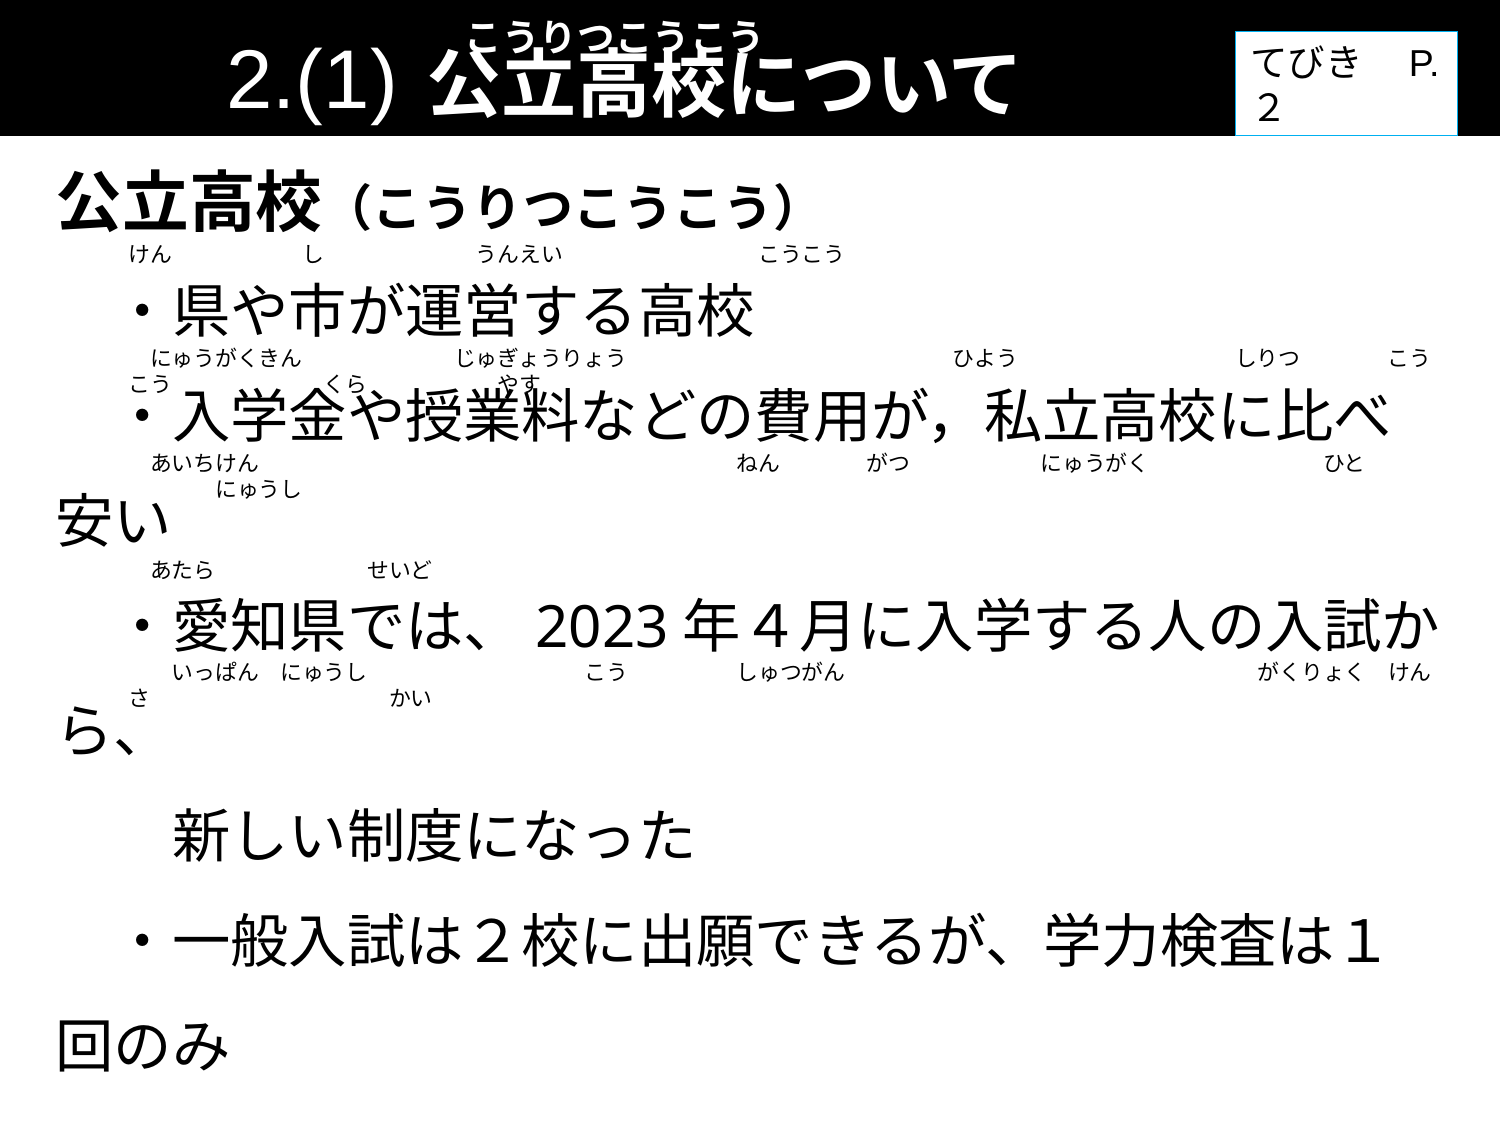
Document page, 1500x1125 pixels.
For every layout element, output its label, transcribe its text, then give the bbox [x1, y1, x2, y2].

text_box けん し うんえい こうこう [113, 233, 864, 275]
text_box あいちけん ねん がつ にゅうがく ひと にゅうし [113, 442, 1459, 510]
text_box 公立高校（こうりつこうこう） ・県や市が運営する高校 ・入学金や授業料などの費用が，私立高校に比べ安い ・愛知県では、2023年４月に入学する人の入試から、 新しい制度になった ・一般入試は２校に出願できるが、学力検査は１回のみ [41, 152, 1459, 1125]
text_box あたら せいど [113, 549, 1459, 591]
text_box こうりつこうこう 公立高校について [0, 0, 1500, 136]
text_box にゅうがくきん じゅぎょうりょう ひよう しりつ こうこう くら やす [113, 336, 1459, 405]
text_box てびき P.２ [1235, 31, 1458, 136]
text_box いっぱん にゅうし こう しゅつがん がくりょく けんさ かい [113, 650, 1459, 718]
text_box 2.(1) [211, 17, 430, 133]
